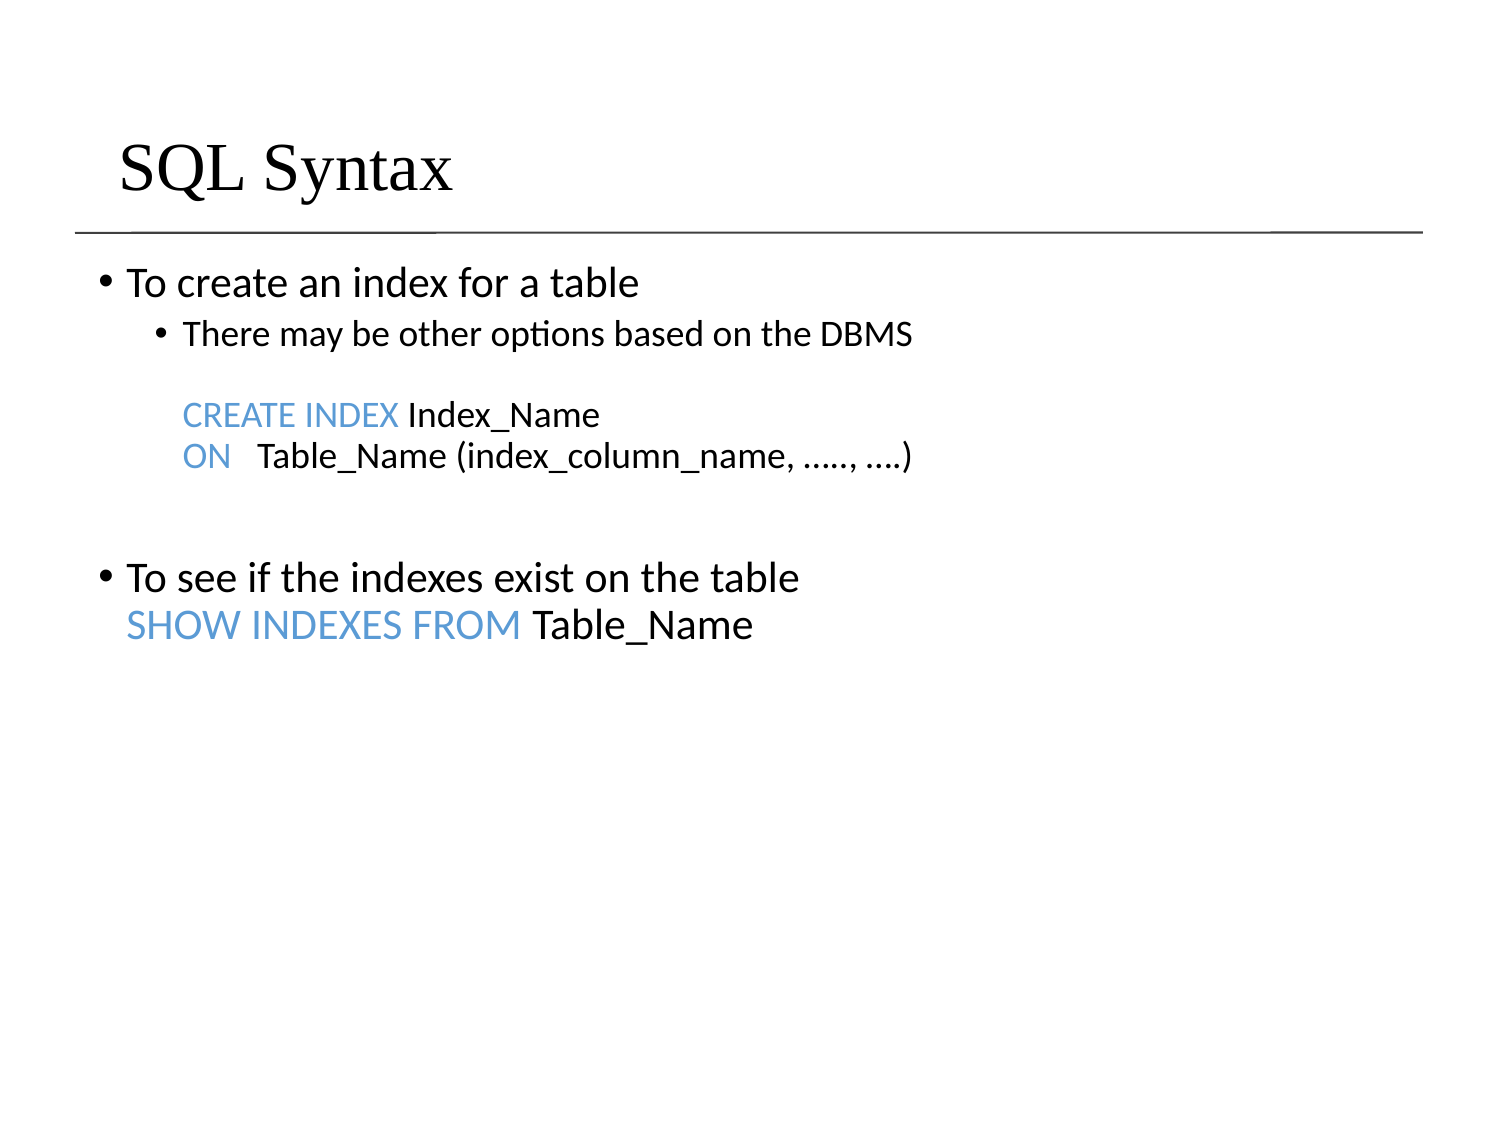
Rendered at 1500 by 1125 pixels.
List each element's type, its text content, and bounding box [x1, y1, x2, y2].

list To create an index for a table There may be other options based on the DBMS CREATE INDEX Index_Name ON Table_Name (index_column_name, ….., ….) To see if the indexes exist on the table SHOW INDEXES FROM Table_Name [83, 251, 1347, 834]
title SQL Syntax [103, 59, 1397, 278]
